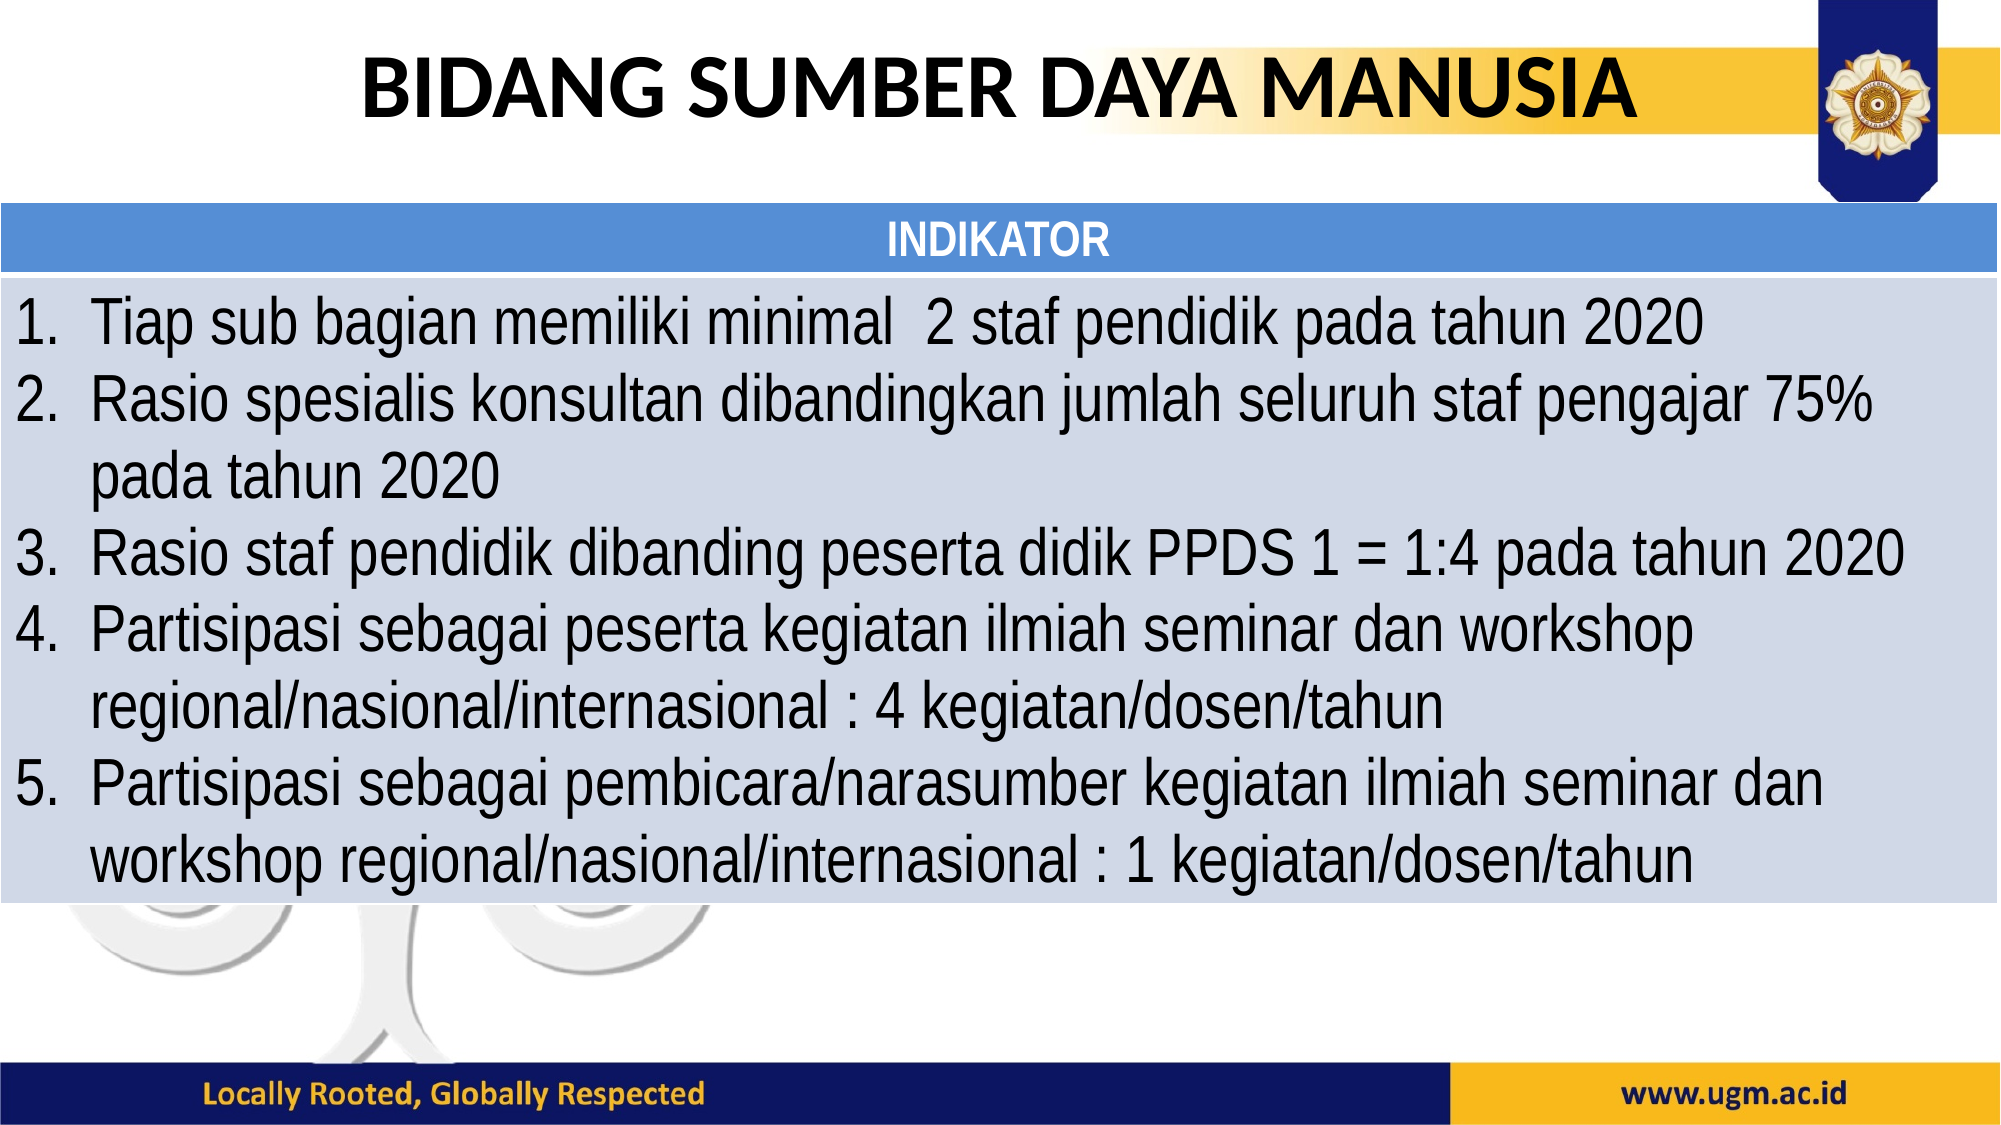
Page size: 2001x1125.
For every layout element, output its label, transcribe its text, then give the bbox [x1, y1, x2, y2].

table_header INDIKATOR [1, 203, 1997, 272]
title BIDANG SUMBER DAYA MANUSIA [99, 35, 1900, 128]
table_cell Tiap sub bagian memiliki minimal 2 staf pendidik pada tahun 2020 Rasio spesialis konsultan dibandingkan jumlah seluruh staf pengajar 75% pada tahun 2020 Rasio staf pendidik dibanding peserta didik PPDS 1 = 1:4 pada tahun 2020 Partisipasi sebagai peserta kegiatan ilmiah seminar dan workshop regional/nasional/internasional : 4 kegiatan/dosen/tahun Partisipasi sebagai pembicara/narasumber kegiatan ilmiah seminar dan workshop regional/nasional/internasional : 1 kegiatan/dosen/tahun [1, 278, 1997, 903]
picture [0, 0, 2001, 1125]
